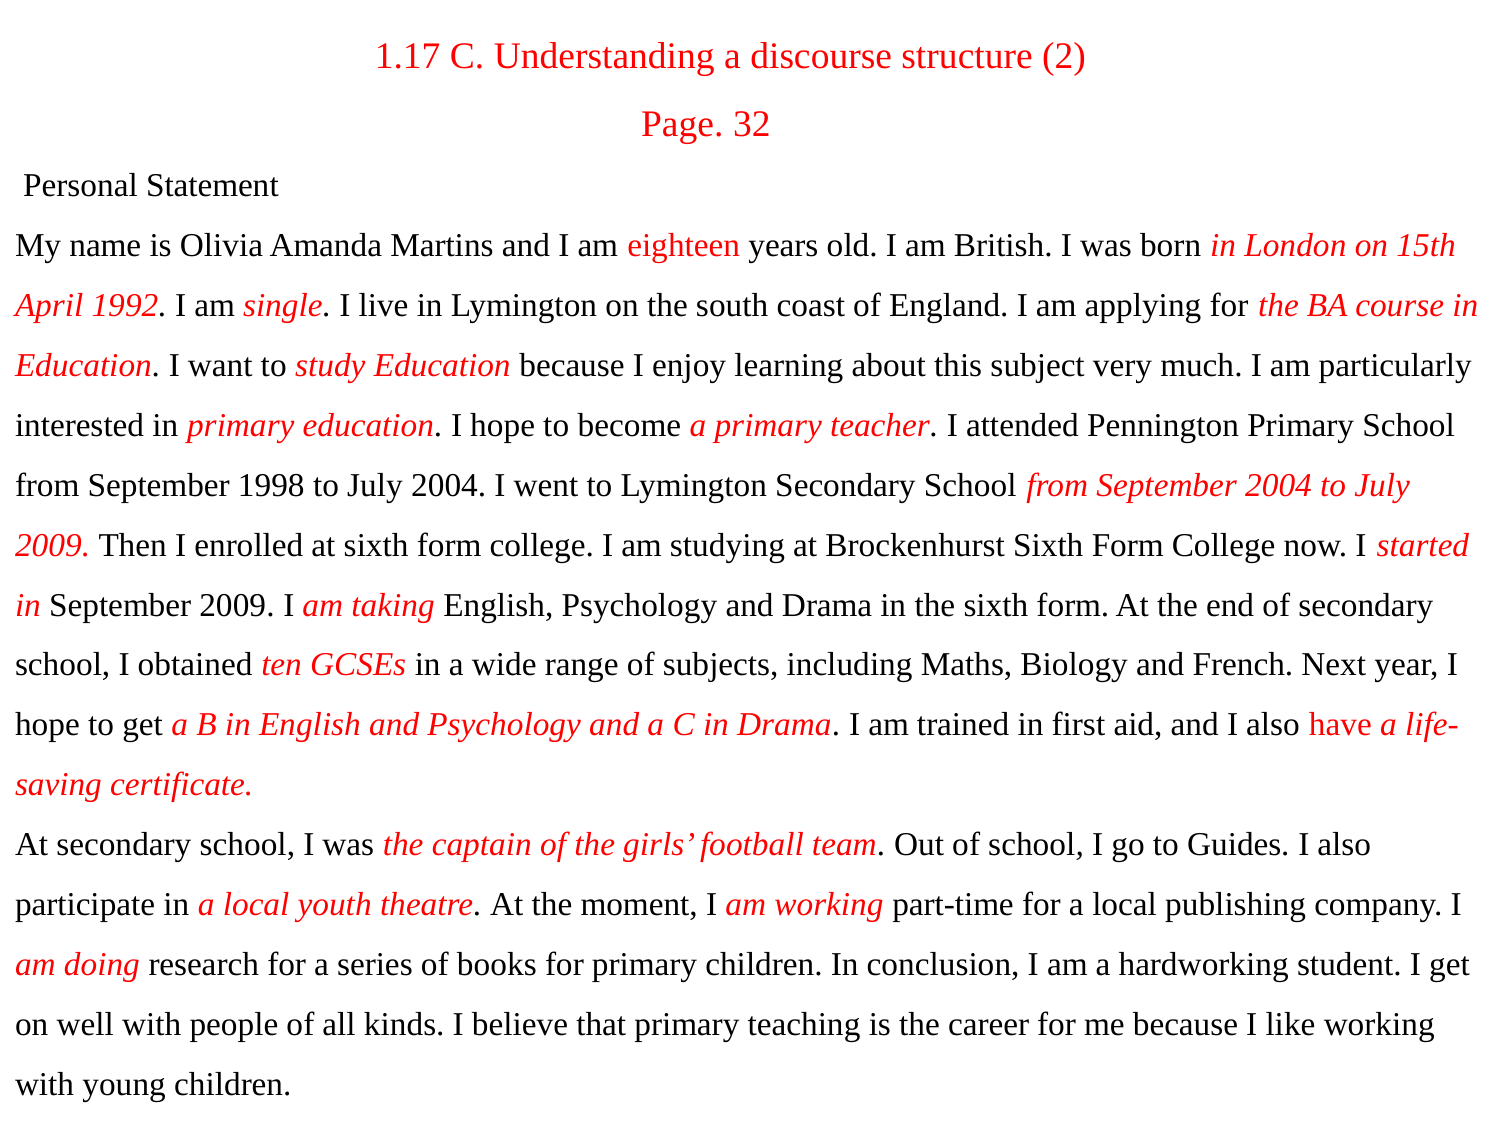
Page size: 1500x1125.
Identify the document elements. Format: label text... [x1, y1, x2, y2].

title 1.17 C. Understanding a discourse structure (2) Page. 32 Personal Statement My name is Olivia Amanda Martins and I am eighteen years old. I am British. I was born in London on 15th April 1992. I am single. I live in Lymington on the south coast of England. I am applying for the BA course in Education. I want to study Education because I enjoy learning about this subject very much. I am particularly interested in primary education. I hope to become a primary teacher. I attended Pennington Primary School from September 1998 to July 2004. I went to Lymington Secondary School from September 2004 to July 2009. Then I enrolled at sixth form college. I am studying at Brockenhurst Sixth Form College now. I started in September 2009. I am taking English, Psychology and Drama in the sixth form. At the end of secondary school, I obtained ten GCSEs in a wide range of subjects, including Maths, Biology and French. Next year, I hope to get a B in English and Psychology and a C in Drama. I am trained in first aid, and I also have a life-saving certificate. At secondary school, I was the captain of the girls’ football team. Out of school, I go to Guides. I also participate in a local youth theatre. At the moment, I am working part-time for a local publishing company. I am doing research for a series of books for primary children. In conclusion, I am a hardworking student. I get on well with people of all kinds. I believe that primary teaching is the career for me because I like working with young children. [0, 0, 1500, 1125]
